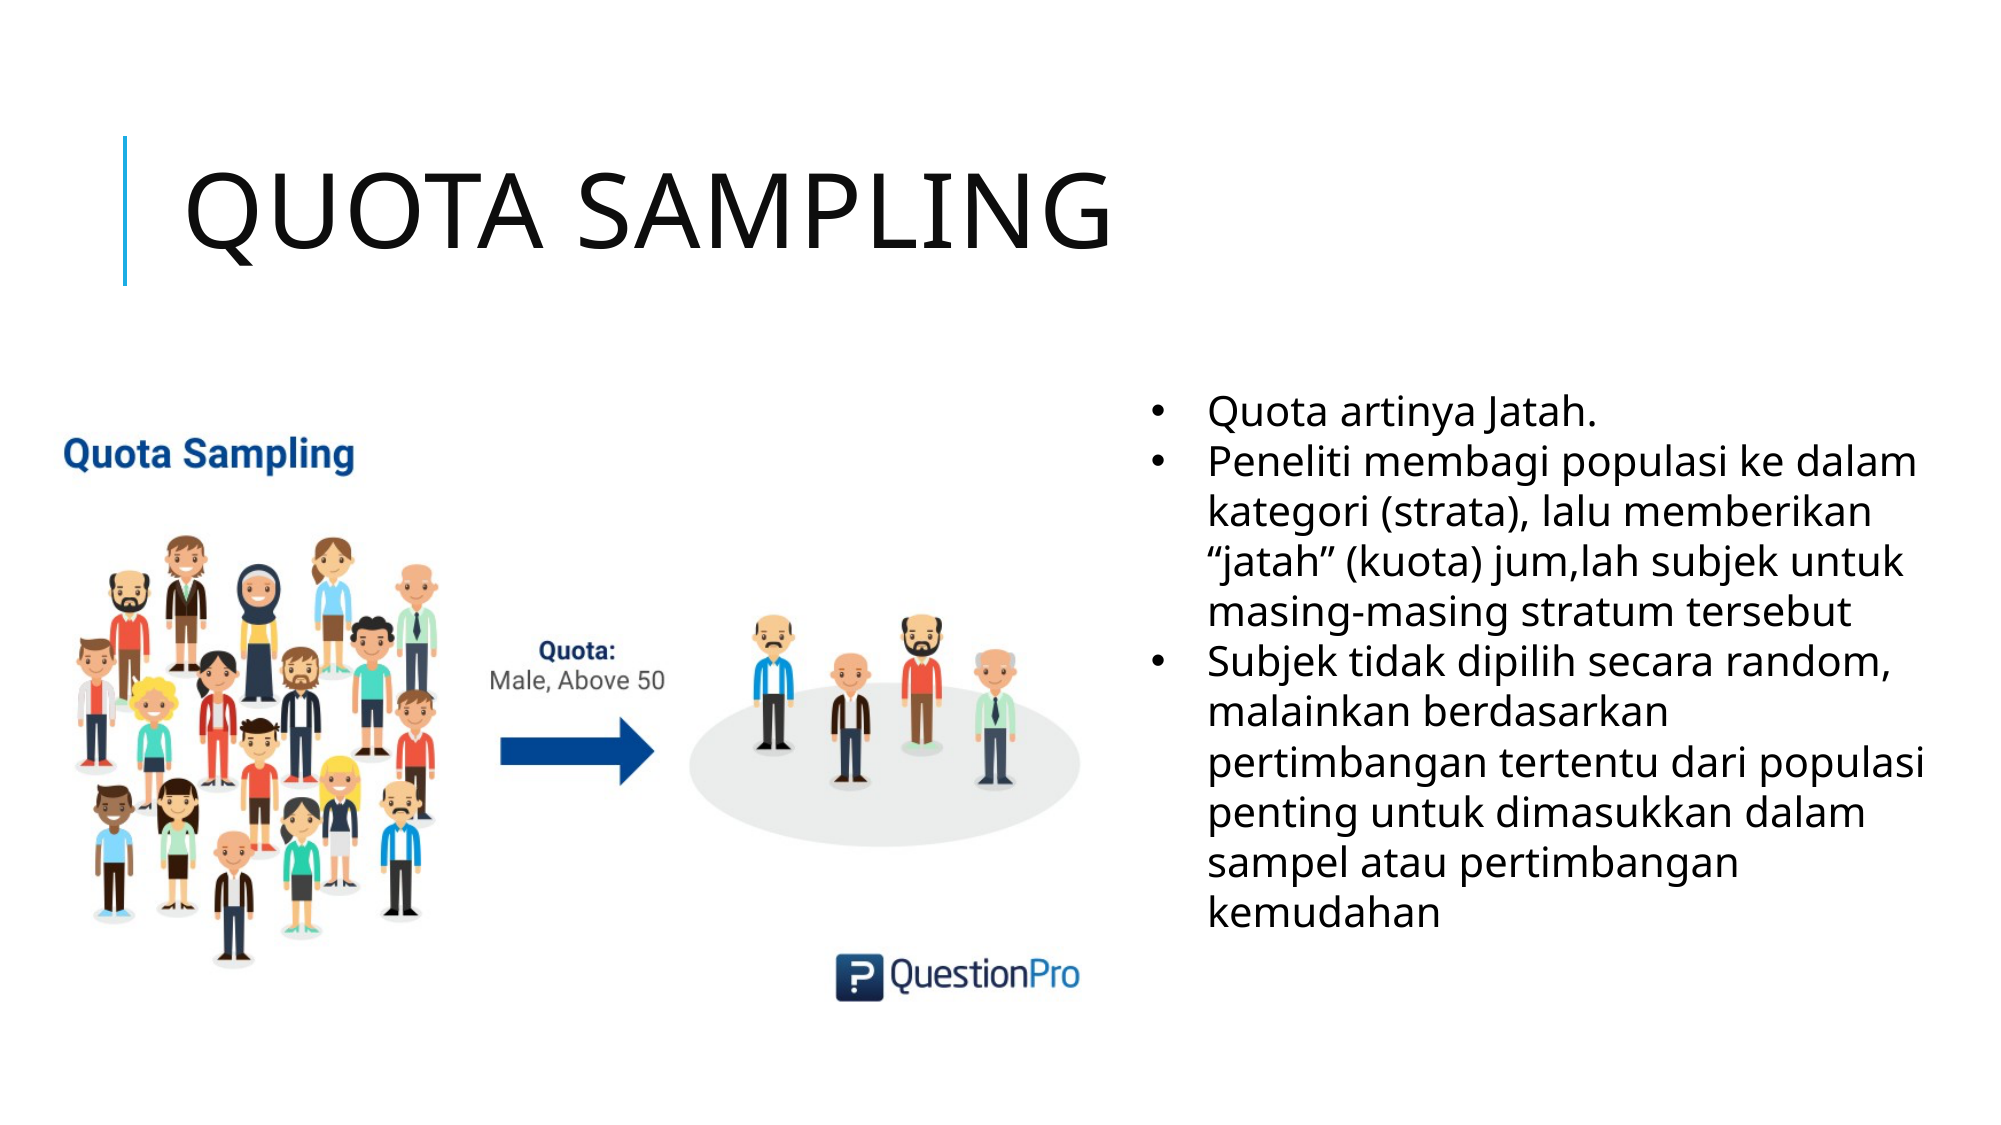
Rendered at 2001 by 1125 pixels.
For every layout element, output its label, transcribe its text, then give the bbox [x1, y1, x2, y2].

text_box Quota artinya Jatah. Peneliti membagi populasi ke dalam kategori (strata), lalu memberikan “jatah” (kuota) jum,lah subjek untuk masing-masing stratum tersebut Subjek tidak dipilih secara random, malainkan berdasarkan pertimbangan tertentu dari populasi penting untuk dimasukkan dalam sampel atau pertimbangan kemudahan [1141, 377, 1953, 943]
title QUOTA SAMPLING [168, 96, 1763, 342]
picture [0, 377, 1137, 1059]
